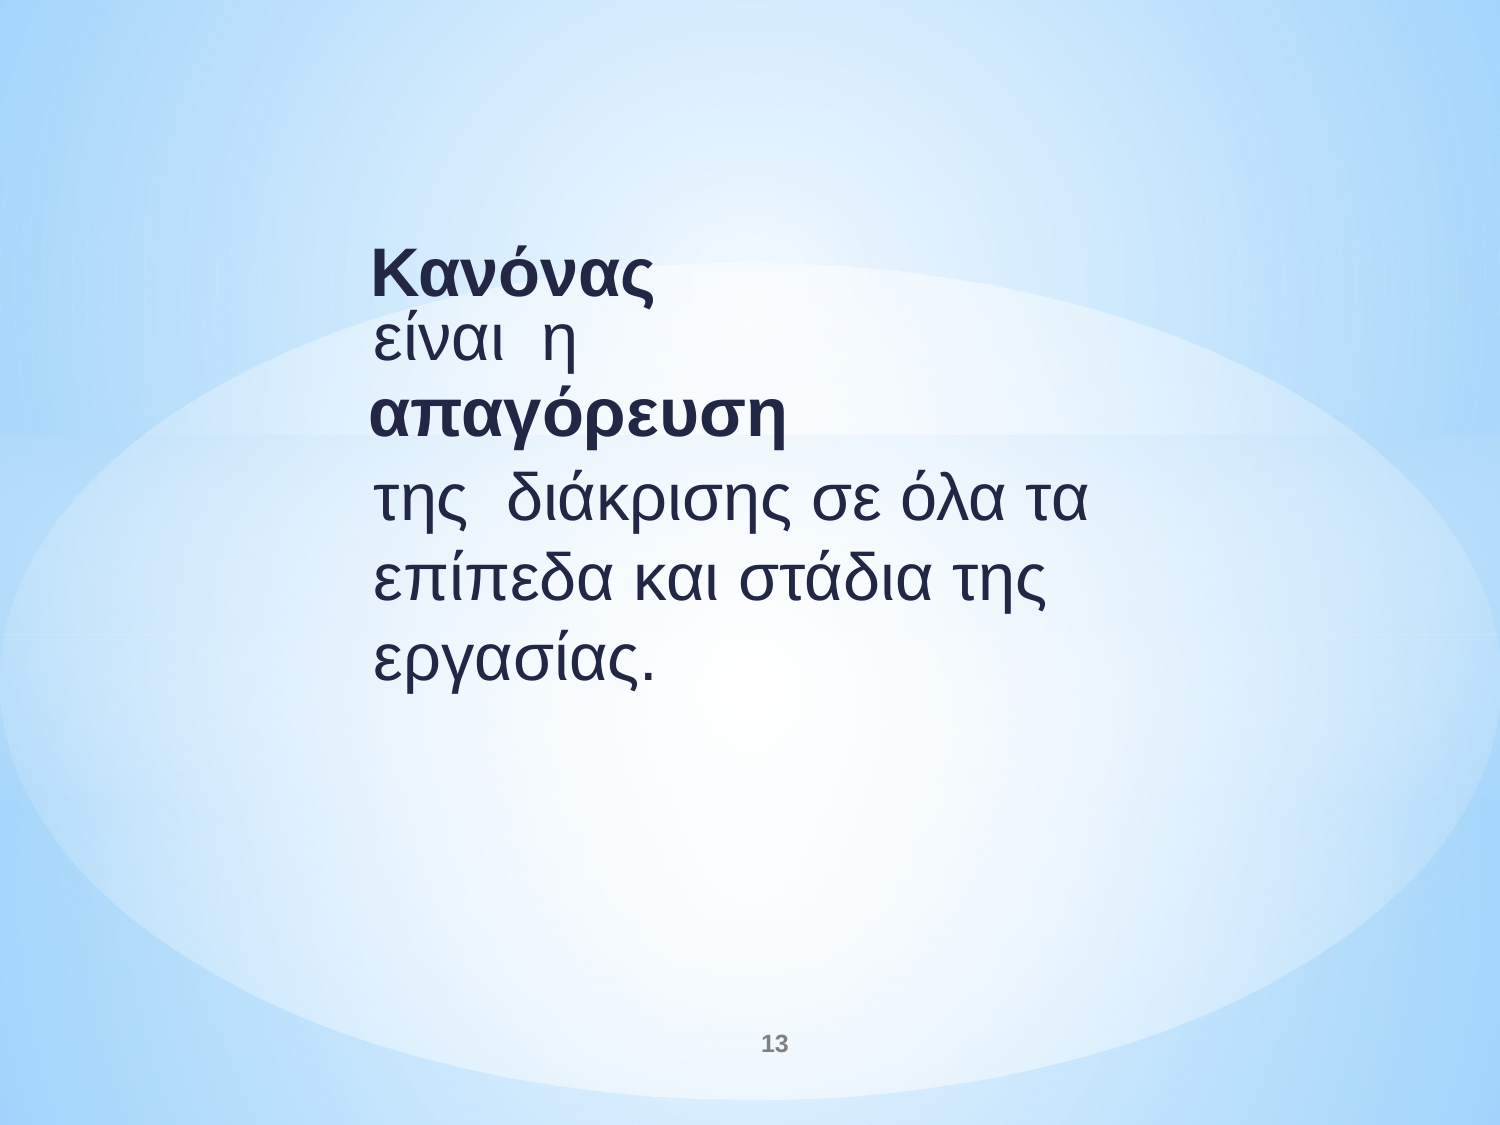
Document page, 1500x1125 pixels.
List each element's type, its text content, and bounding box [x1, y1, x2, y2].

text_box απαγόρευση [348, 338, 809, 478]
slide_number 13 [624, 1012, 925, 1073]
text_box Κανόνας [312, 199, 715, 339]
text_box είναι η της διάκρισης σε όλα τα επίπεδα και στάδια της εργασίας. [265, 290, 1199, 697]
